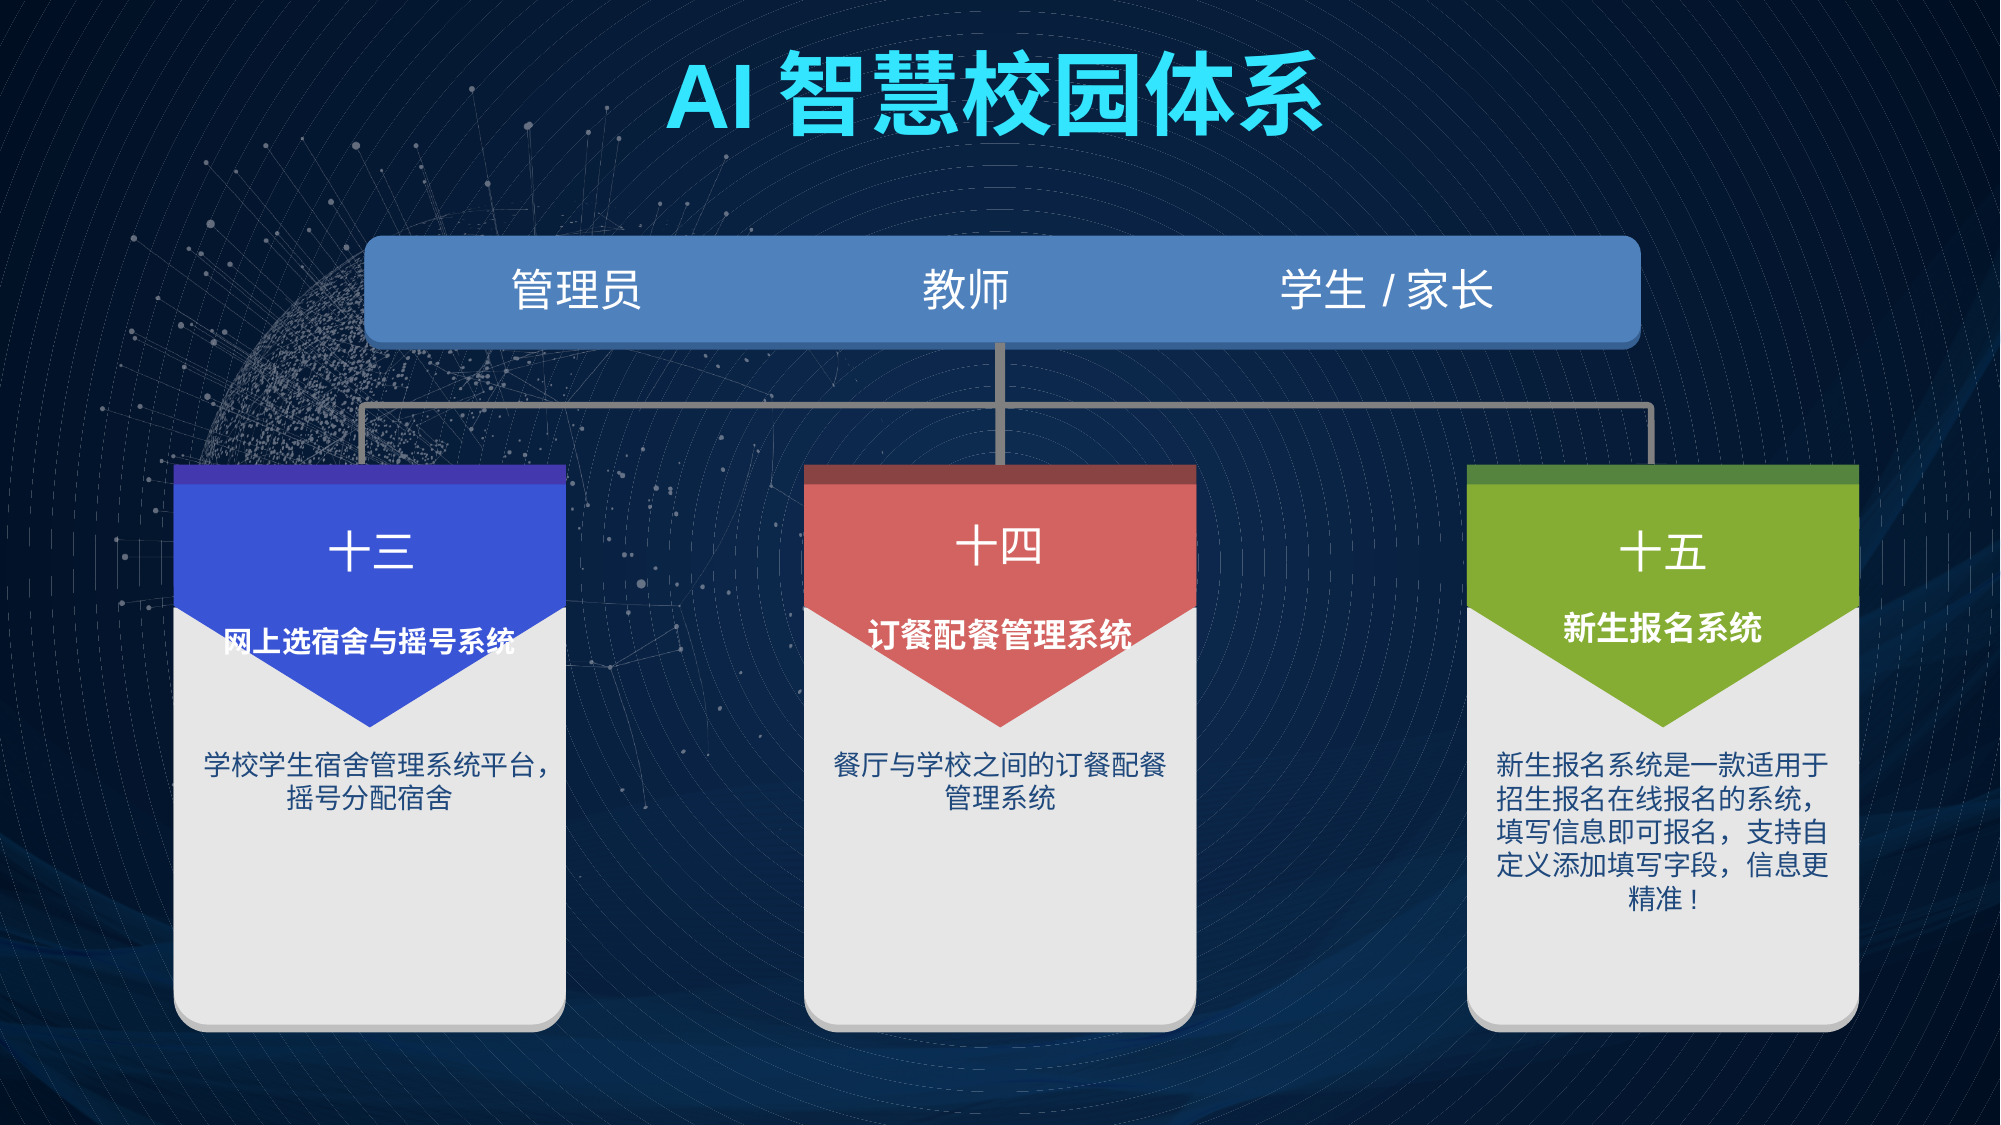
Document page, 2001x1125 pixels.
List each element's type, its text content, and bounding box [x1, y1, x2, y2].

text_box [804, 728, 1197, 1033]
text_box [173, 464, 568, 728]
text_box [173, 728, 566, 1033]
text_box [358, 342, 1667, 465]
picture [0, 0, 1044, 1034]
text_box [803, 465, 1197, 728]
text_box AI智慧校园体系 [1044, 29, 1575, 154]
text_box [1466, 464, 1860, 728]
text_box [364, 235, 1641, 342]
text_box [1467, 728, 1860, 1033]
